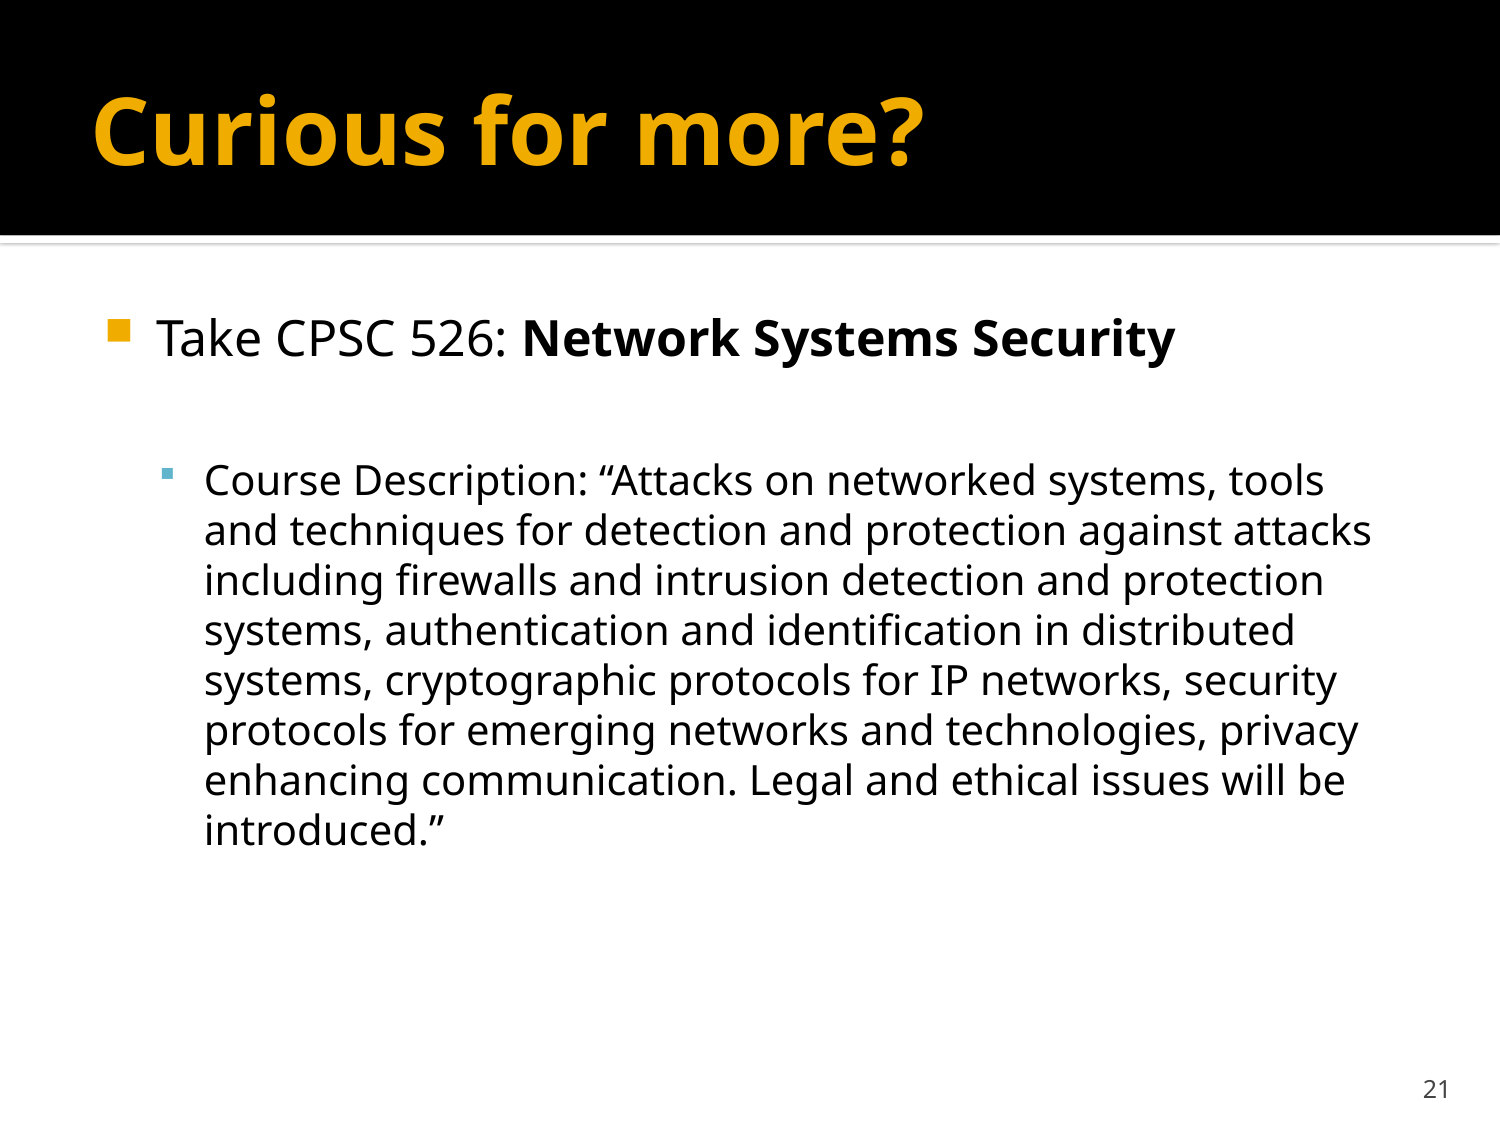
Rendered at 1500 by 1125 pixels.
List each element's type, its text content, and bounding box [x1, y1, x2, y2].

list Take CPSC 526: Network Systems Security Course Description: “Attacks on networked systems, tools and techniques for detection and protection against attacks including firewalls and intrusion detection and protection systems, authentication and identification in distributed systems, cryptographic protocols for IP networks, security protocols for emerging networks and technologies, privacy enhancing communication. Legal and ethical issues will be introduced.” [75, 291, 1425, 1050]
slide_number 21 [1345, 1062, 1467, 1108]
title Curious for more? [75, 25, 1425, 231]
